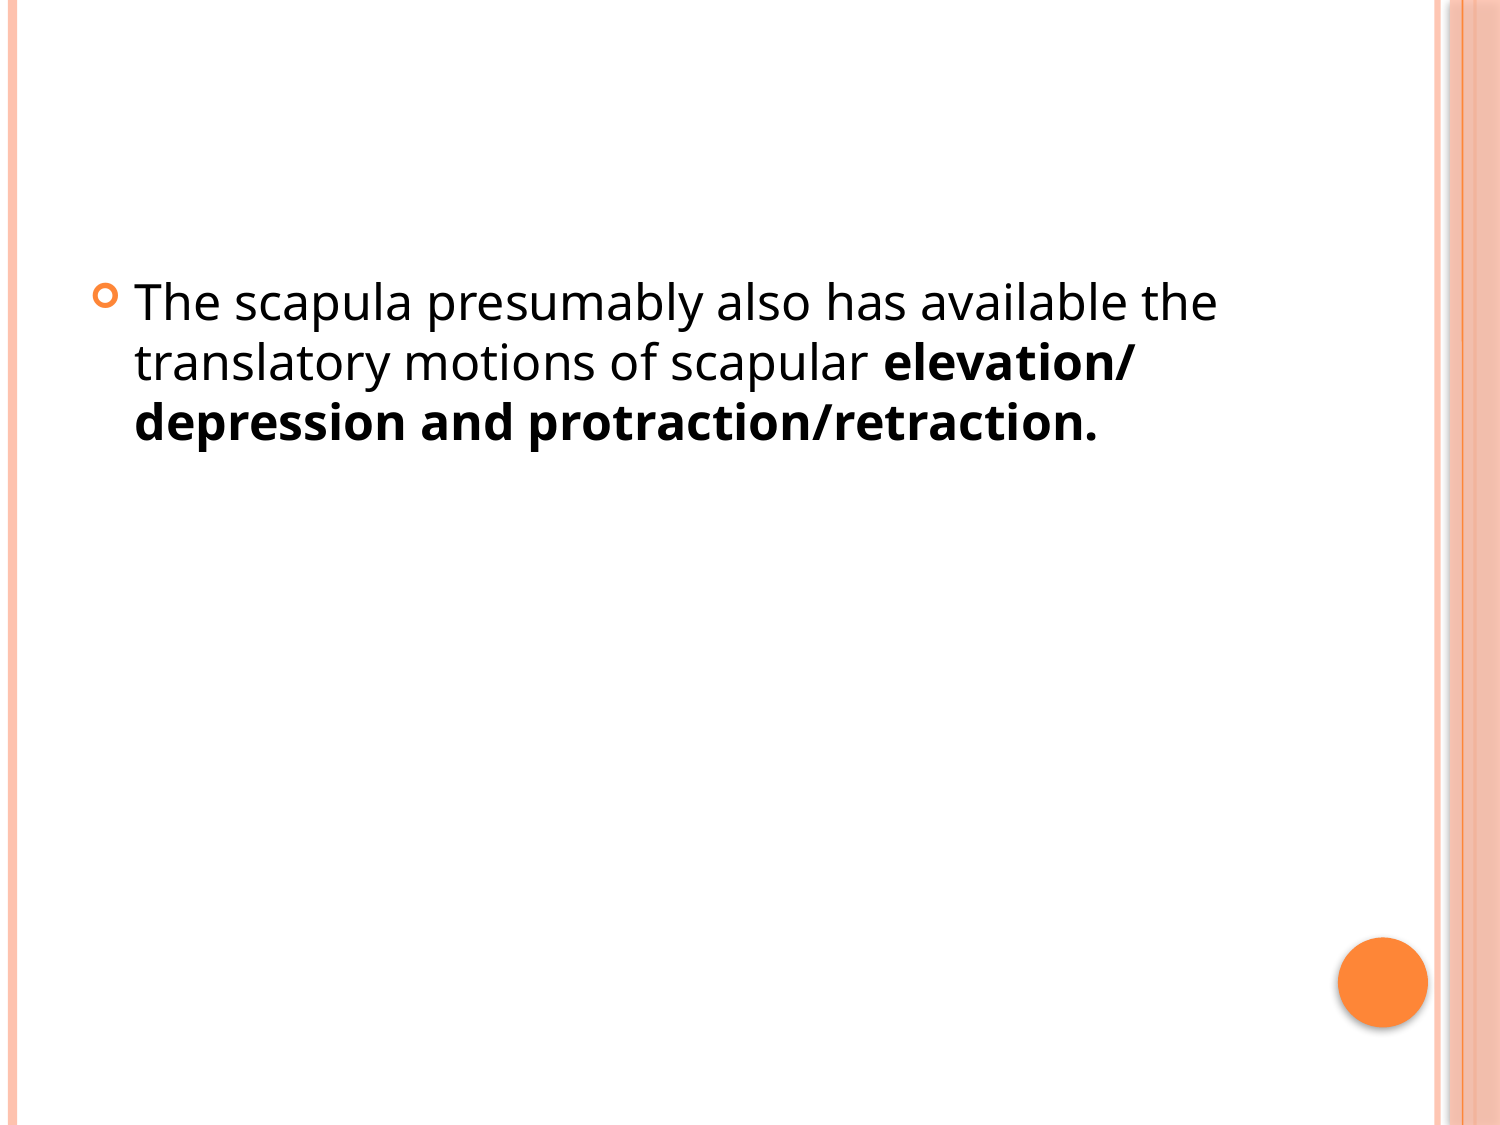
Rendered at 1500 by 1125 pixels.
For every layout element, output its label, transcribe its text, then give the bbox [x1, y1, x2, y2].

list The scapula presumably also has available the translatory motions of scapular elevation/ depression and protraction/retraction. [75, 262, 1300, 1062]
